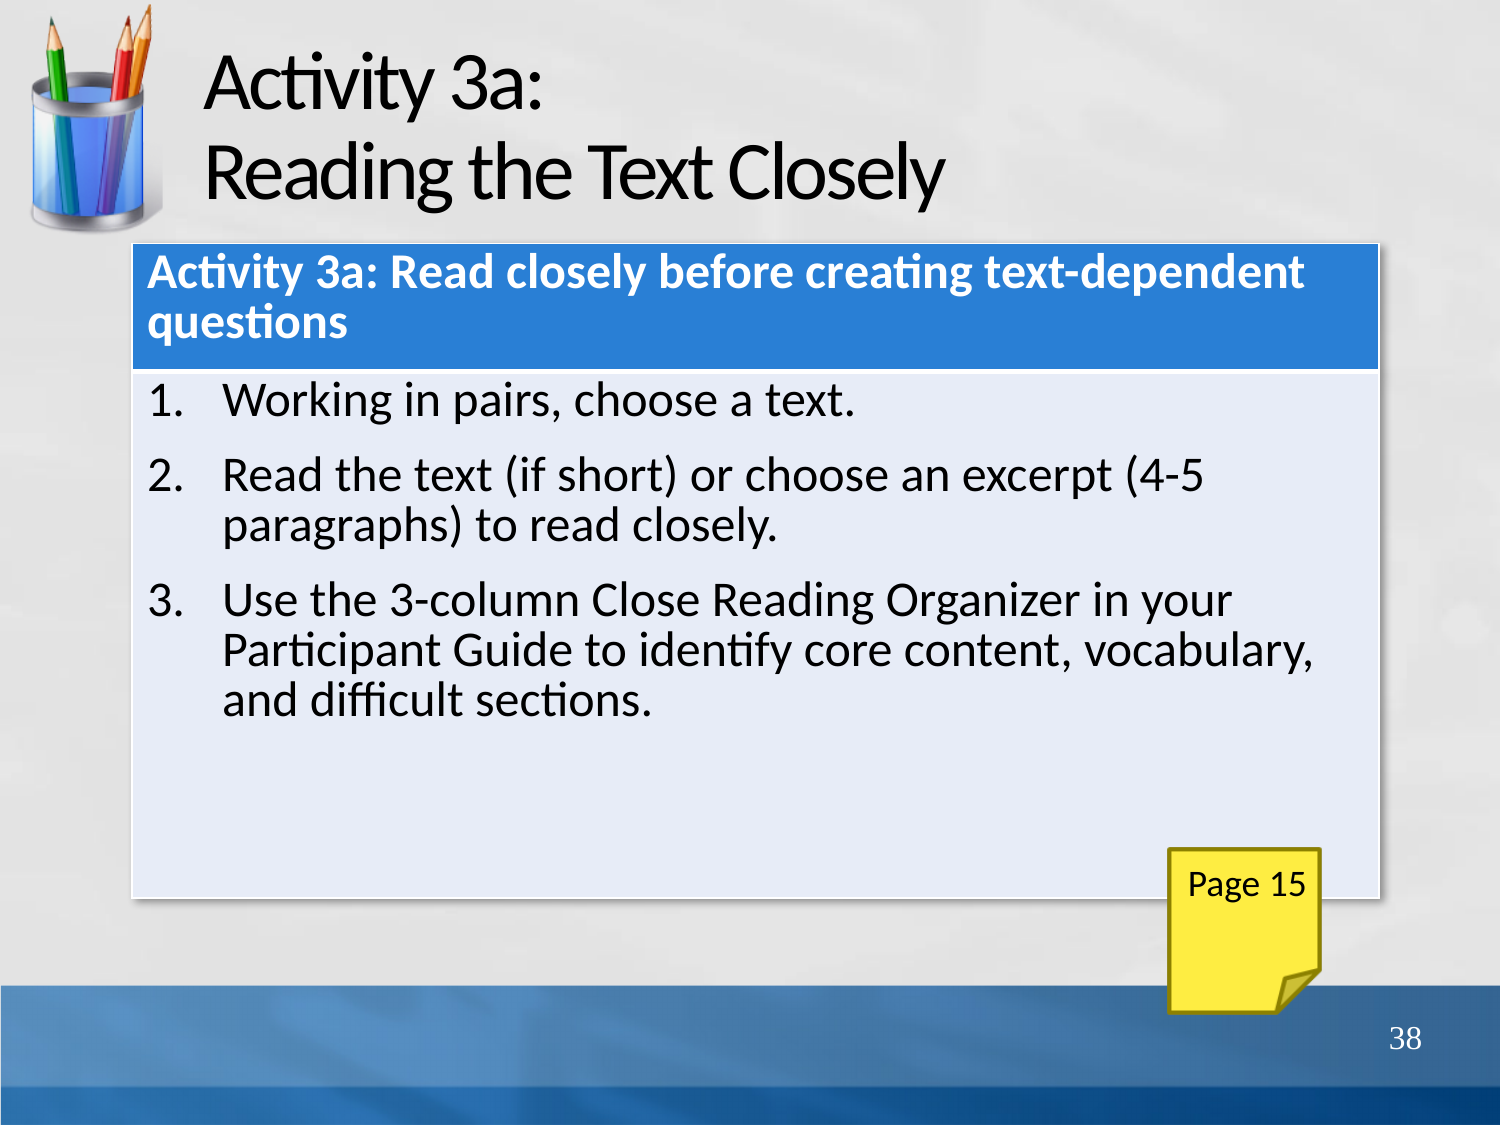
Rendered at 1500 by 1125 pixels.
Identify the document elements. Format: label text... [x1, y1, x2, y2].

title Activity 3a: Reading the Text Closely [203, 37, 1500, 213]
table_cell Working in pairs, choose a text. Read the text (if short) or choose an excerpt (4-5 paragraphs) to read closely. Use the 3-column Close Reading Organizer in your Participant Guide to identify core content, vocabulary, and difficult sections. [133, 374, 1378, 897]
picture [0, 0, 1500, 1125]
text_box Page 15 [1326, 851, 1412, 912]
slide_number 38 [1075, 996, 1438, 1076]
table_header Activity 3a: Read closely before creating text-dependent questions [133, 244, 1378, 369]
